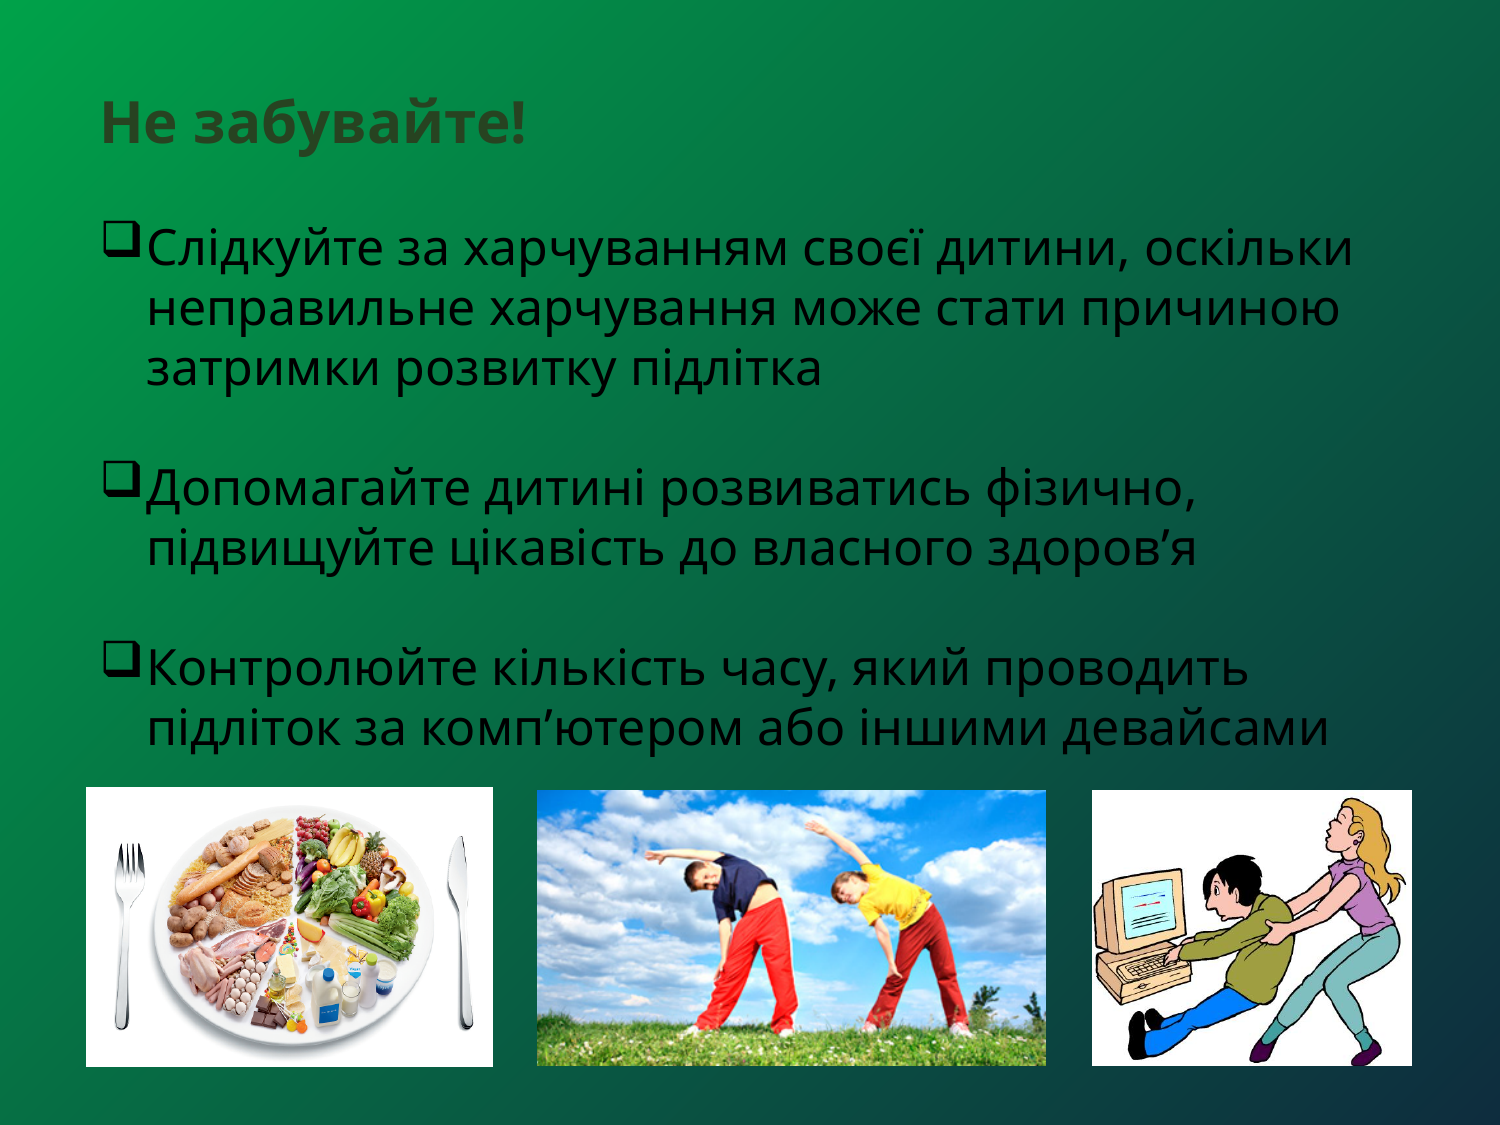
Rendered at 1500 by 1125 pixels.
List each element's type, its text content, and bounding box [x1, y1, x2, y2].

text_box Не забувайте! Слідкуйте за харчуванням своєї дитини, оскільки неправильне харчування може стати причиною затримки розвитку підлітка Допомагайте дитині розвиватись фізично, підвищуйте цікавість до власного здоров’я Контролюйте кількість часу, який проводить підліток за комп’ютером або іншими девайсами [84, 78, 1444, 898]
picture [537, 789, 1046, 1066]
picture [86, 787, 493, 1068]
picture [1092, 789, 1412, 1066]
